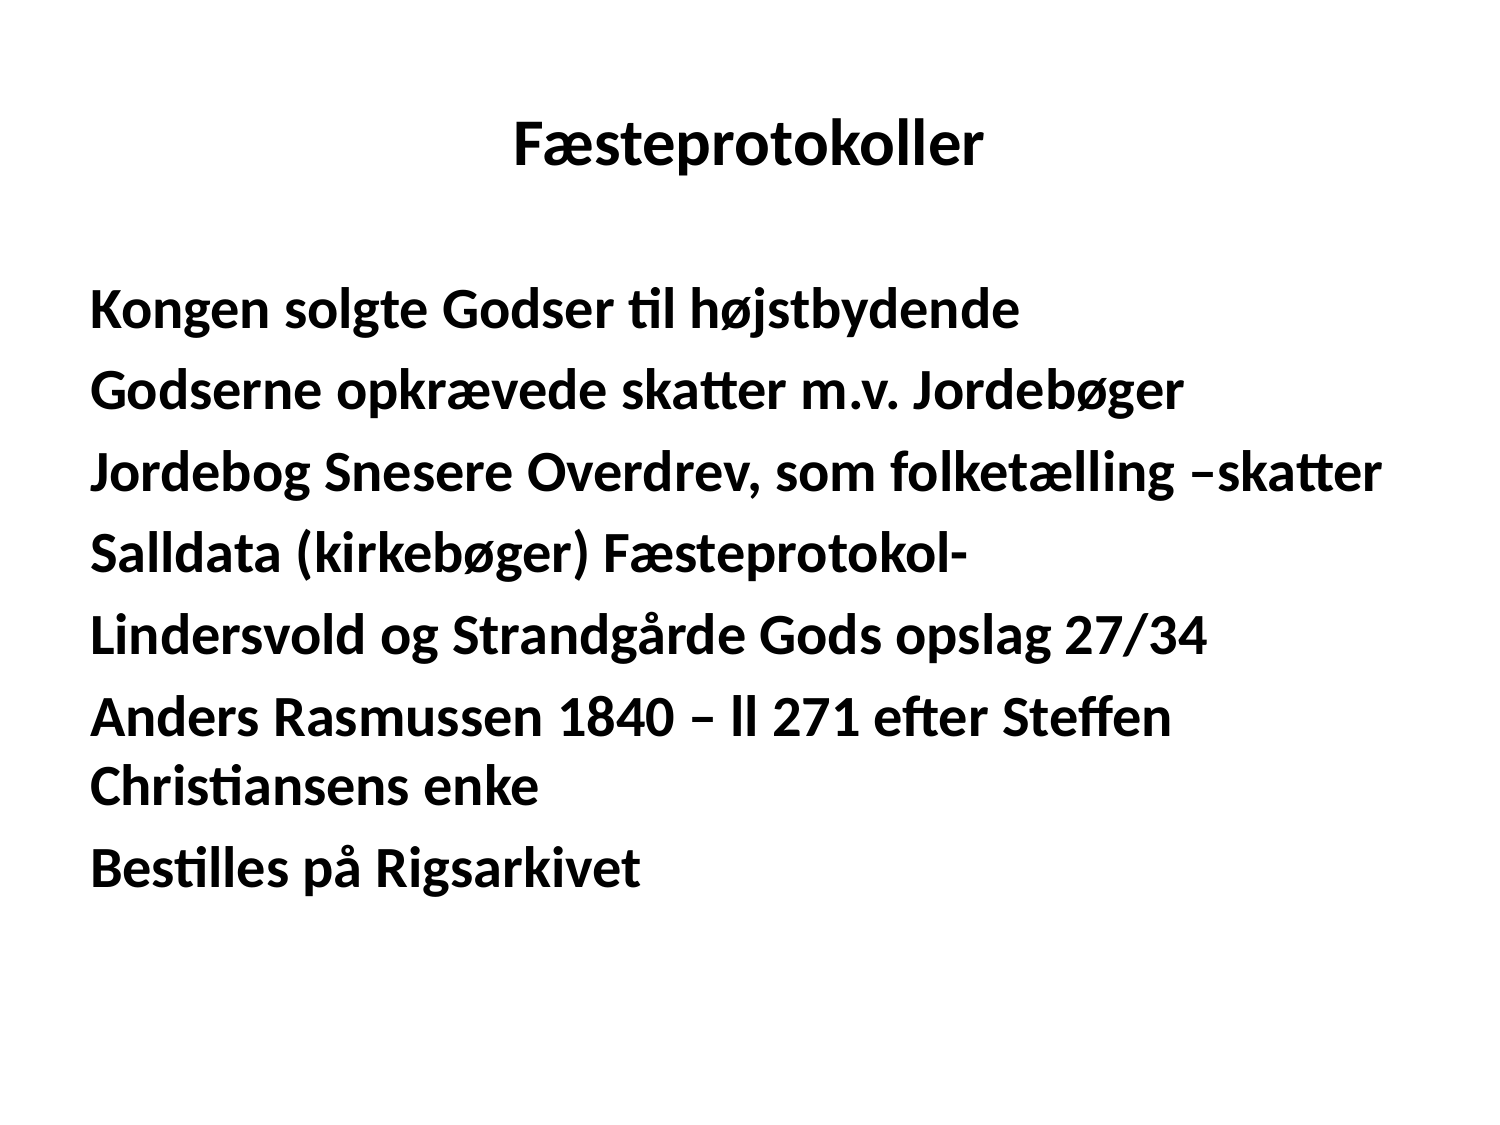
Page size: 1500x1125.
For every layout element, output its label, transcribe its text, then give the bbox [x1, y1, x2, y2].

title Fæsteprotokoller [75, 45, 1425, 233]
list Kongen solgte Godser til højstbydende Godserne opkrævede skatter m.v. Jordebøger Jordebog Snesere Overdrev, som folketælling –skatter Salldata (kirkebøger) Fæsteprotokol- Lindersvold og Strandgårde Gods opslag 27/34 Anders Rasmussen 1840 – ll 271 efter Steffen Christiansens enke Bestilles på Rigsarkivet [75, 262, 1425, 1005]
